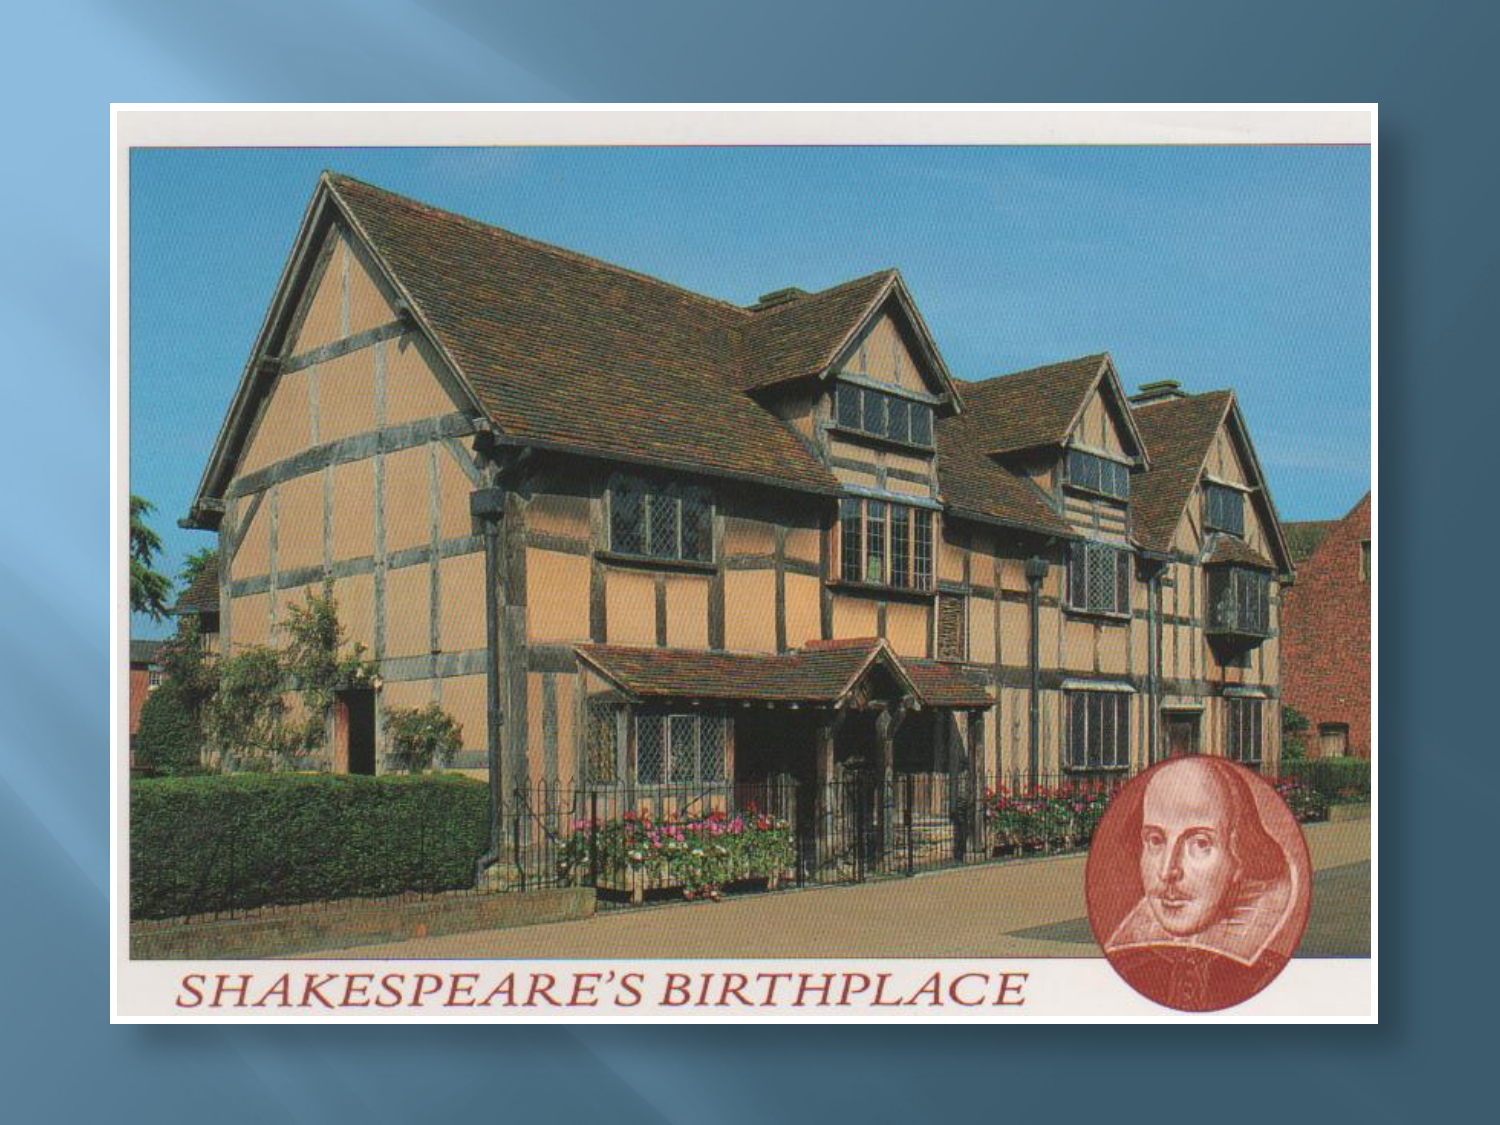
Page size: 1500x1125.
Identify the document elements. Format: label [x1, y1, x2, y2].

picture [116, 110, 1372, 1017]
